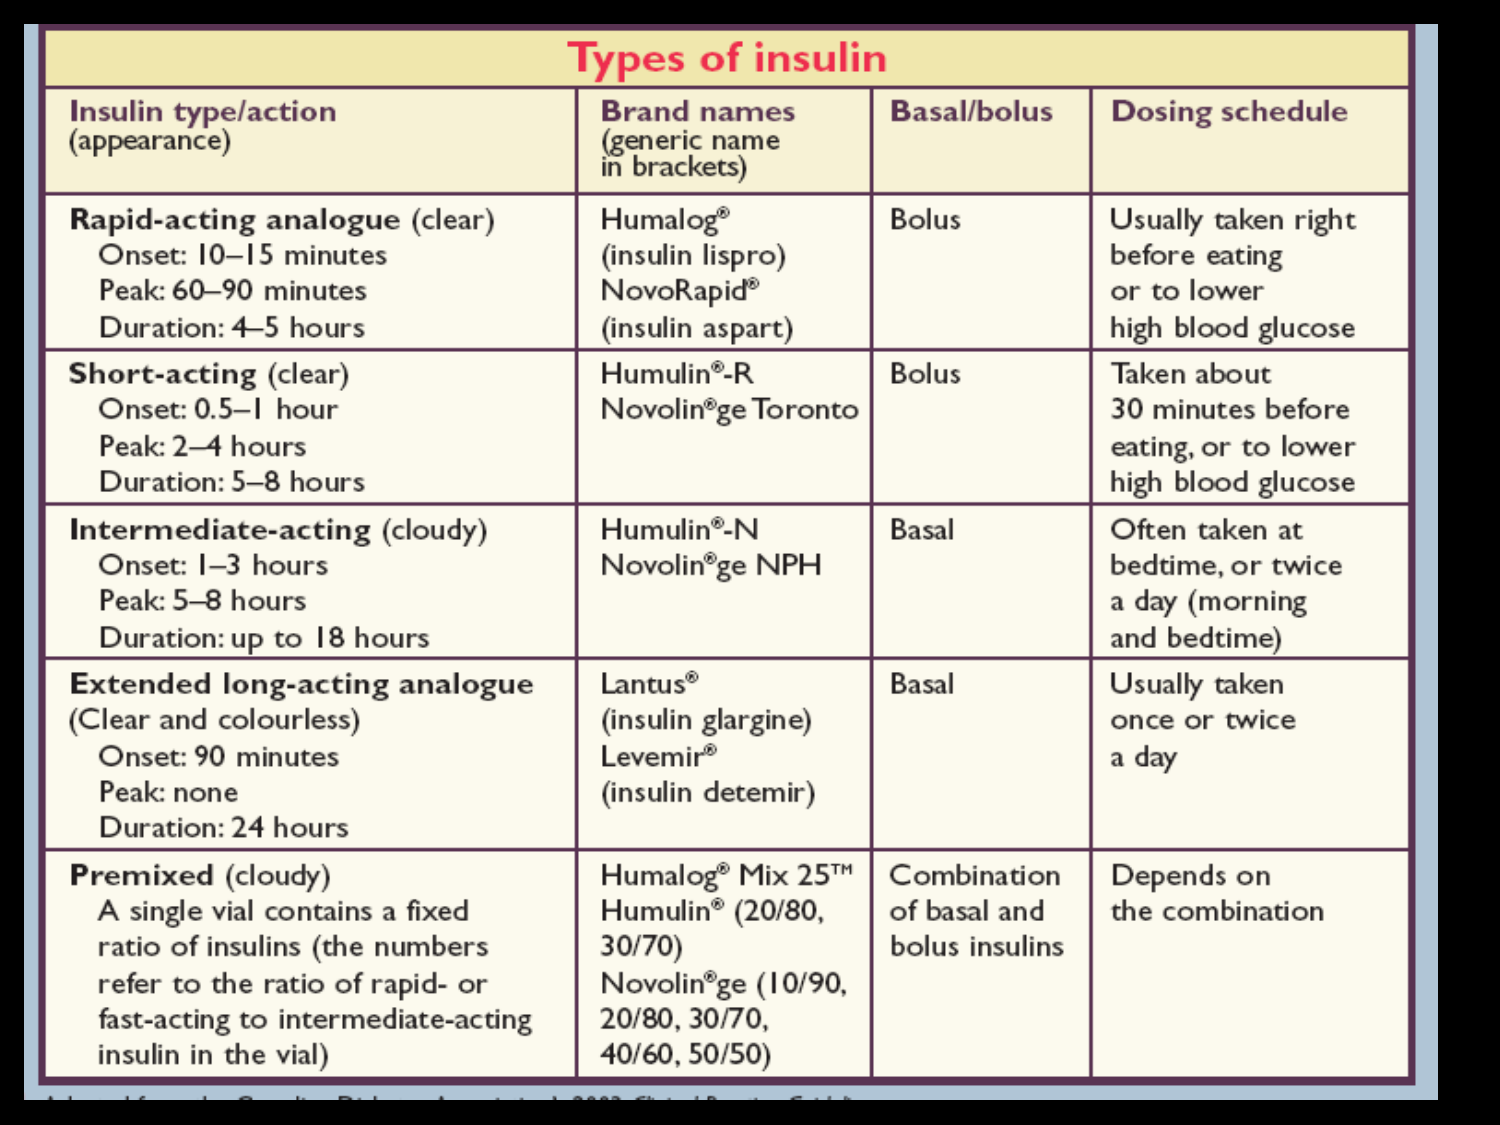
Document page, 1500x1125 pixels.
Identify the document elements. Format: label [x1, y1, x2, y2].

list [28, 28, 1435, 1097]
